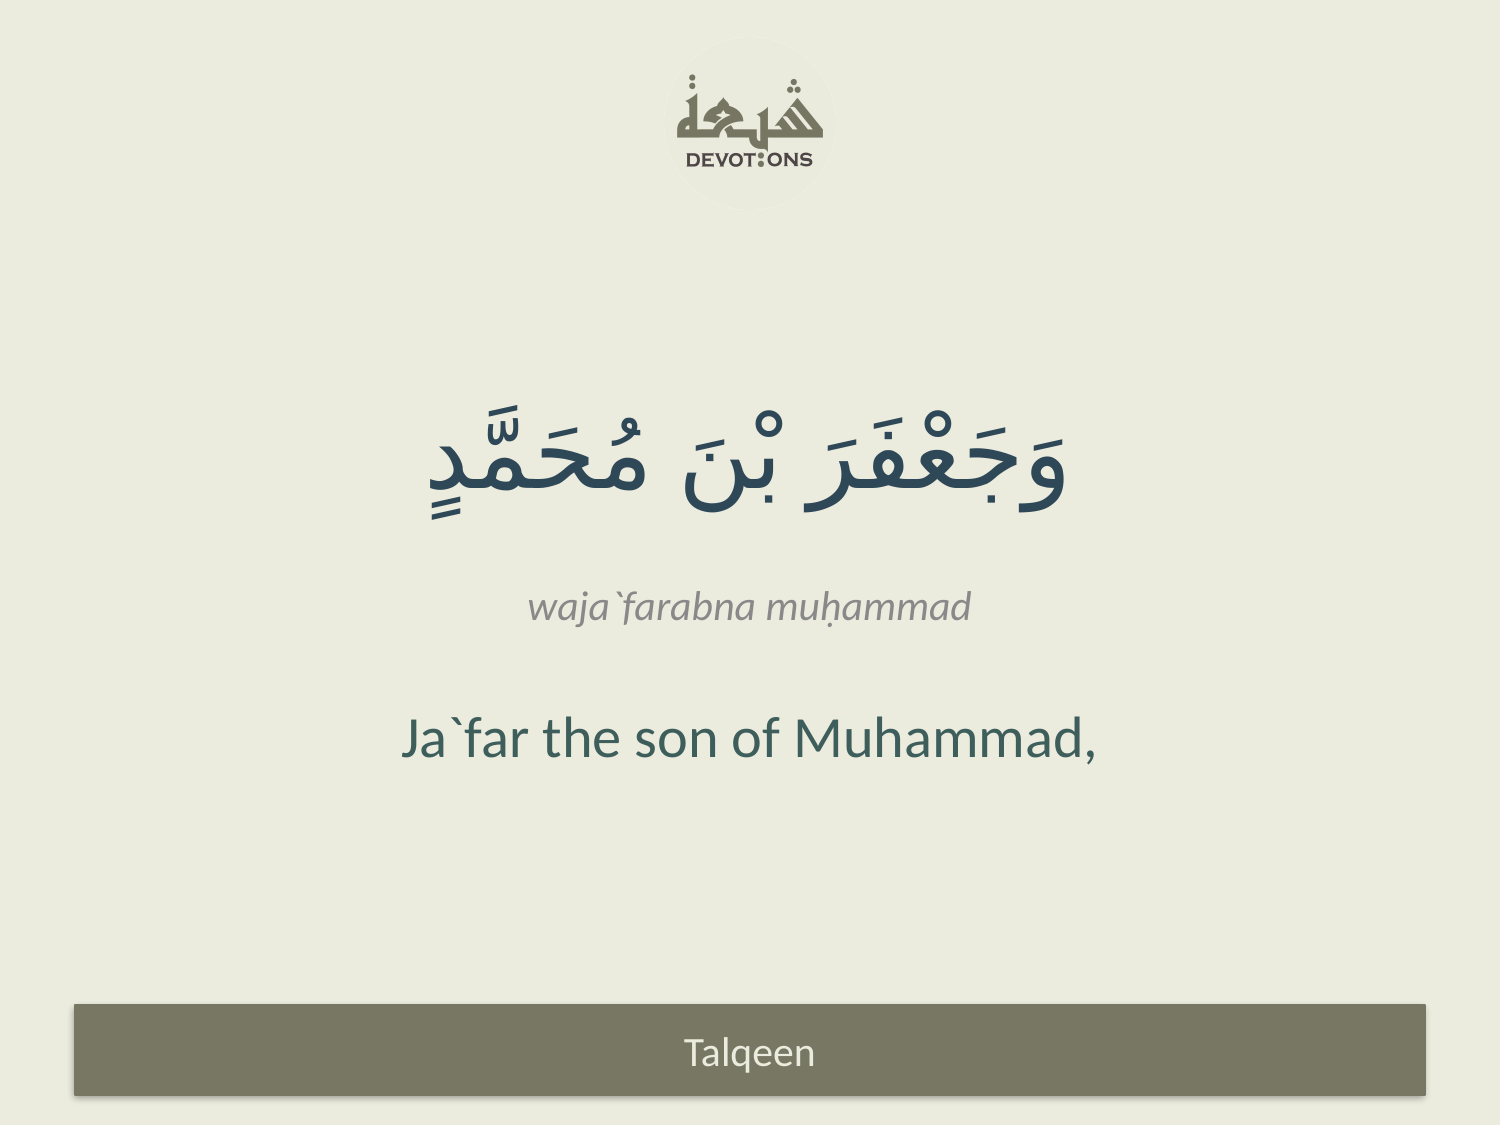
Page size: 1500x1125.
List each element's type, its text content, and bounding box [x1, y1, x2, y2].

picture [656, 29, 844, 218]
text_box وَجَعْفَرَ بْنَ مُحَمَّدٍ waja`farabna muḥammad Ja`far the son of Muhammad, [74, 381, 1425, 776]
text_box [74, 1004, 1426, 1096]
text_box Talqeen [669, 1017, 831, 1083]
